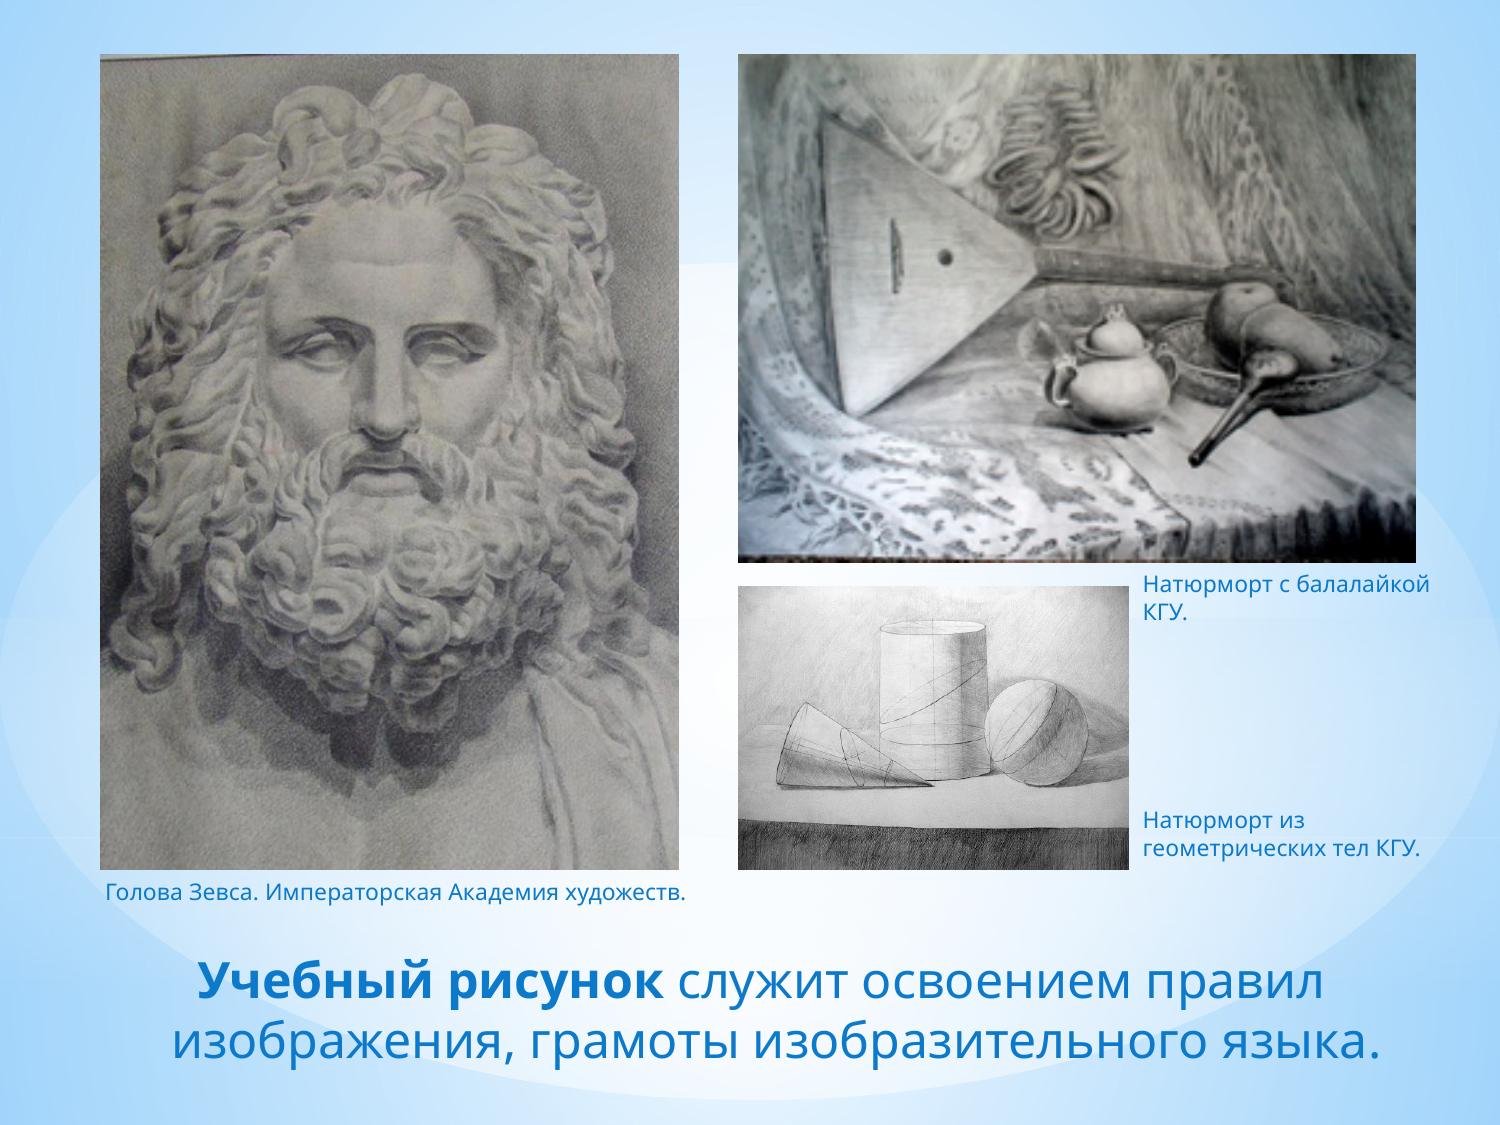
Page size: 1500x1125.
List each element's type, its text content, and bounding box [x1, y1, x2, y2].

picture [100, 54, 679, 870]
text_box Натюрморт из геометрических тел КГУ. [1133, 798, 1459, 869]
text_box Натюрморт с балалайкой КГУ. [1128, 562, 1459, 633]
list Учебный рисунок служит освоением правил изображения, грамоты изобразительного языка. [100, 940, 1416, 1064]
text_box Голова Зевса. Императорская Академия художеств. [90, 869, 708, 912]
picture [737, 54, 1416, 563]
picture [737, 585, 1129, 870]
